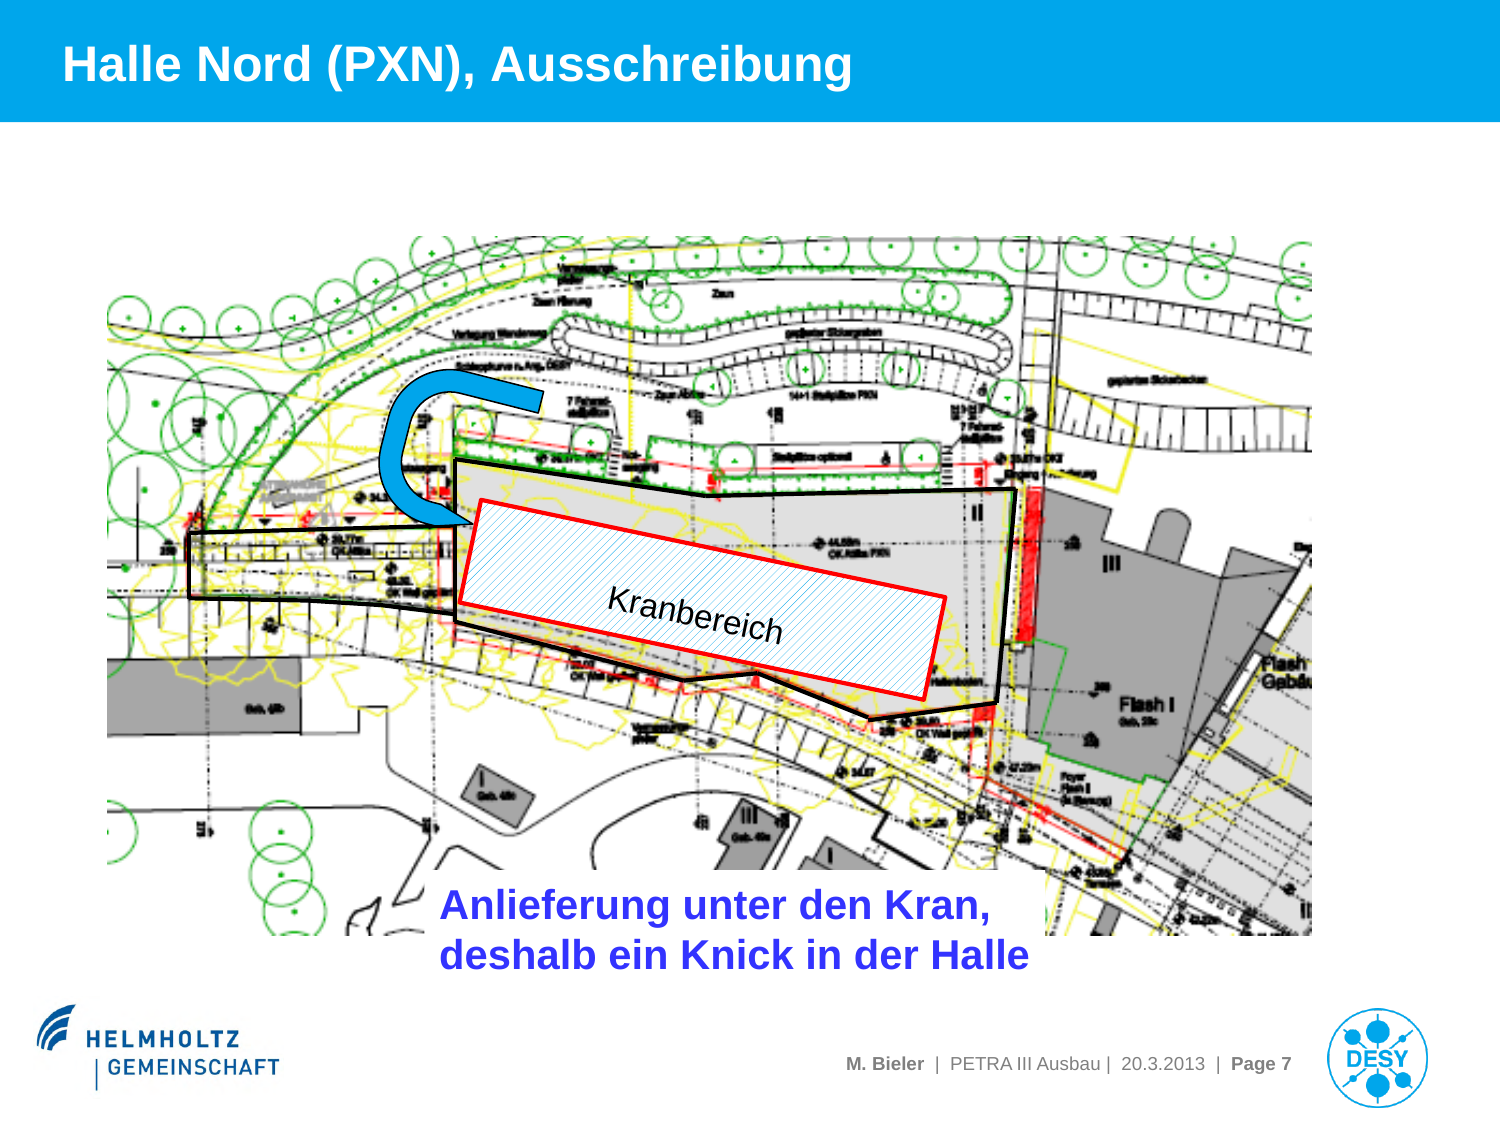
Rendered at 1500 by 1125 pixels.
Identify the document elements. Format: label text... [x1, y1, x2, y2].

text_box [867, 702, 997, 721]
picture [1327, 1068, 1365, 1108]
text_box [192, 597, 308, 601]
picture [1330, 1011, 1426, 1106]
picture [1391, 1071, 1428, 1108]
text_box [996, 503, 1017, 703]
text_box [380, 604, 455, 615]
title Halle Nord (PXN), Ausschreibung [47, 16, 1446, 107]
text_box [310, 600, 381, 606]
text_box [188, 525, 455, 534]
picture [1327, 1008, 1368, 1049]
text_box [11, 984, 284, 1125]
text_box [757, 672, 869, 718]
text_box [454, 621, 684, 681]
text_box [705, 488, 1017, 497]
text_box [683, 672, 756, 681]
text_box Anlieferung unter den Kran, deshalb ein Knick in der Halle [424, 944, 1046, 985]
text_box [455, 458, 706, 497]
picture [1387, 1008, 1428, 1046]
picture [107, 236, 1312, 936]
